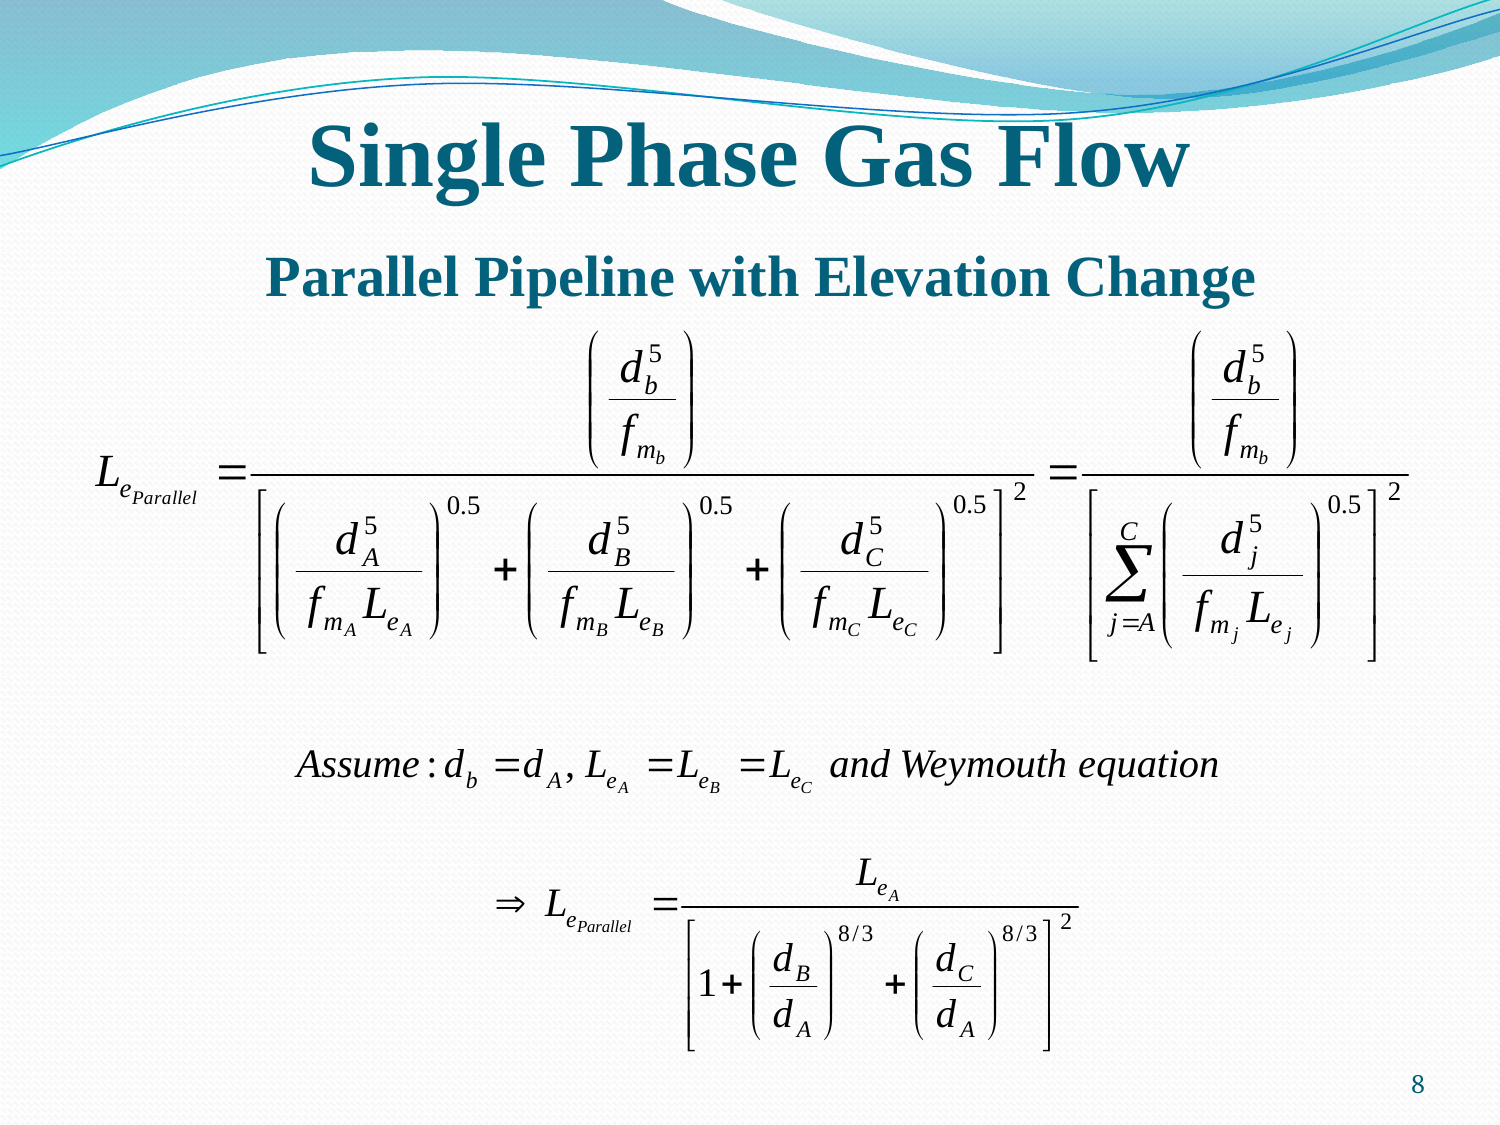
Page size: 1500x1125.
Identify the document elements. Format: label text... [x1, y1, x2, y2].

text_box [287, 737, 1228, 1062]
title Single Phase Gas Flow Parallel Pipeline with Elevation Change [74, 87, 1426, 301]
slide_number 8 [1299, 1042, 1425, 1103]
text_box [86, 320, 1418, 671]
